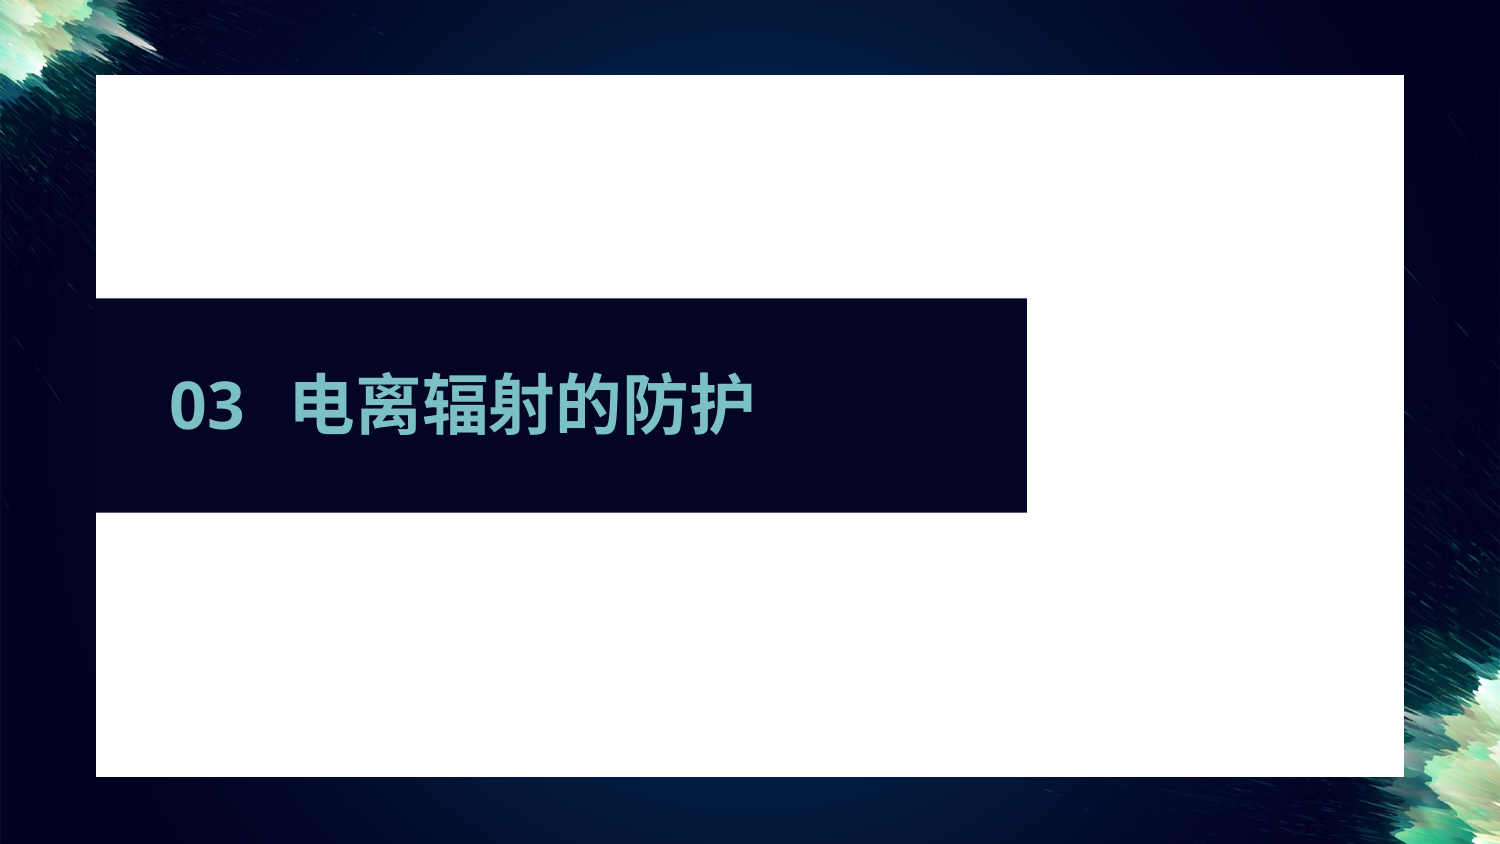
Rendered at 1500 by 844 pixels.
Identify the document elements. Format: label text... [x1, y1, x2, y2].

picture [0, 0, 1500, 844]
text_box 03 [154, 356, 260, 451]
text_box 电离辐射的防护 [273, 355, 771, 451]
